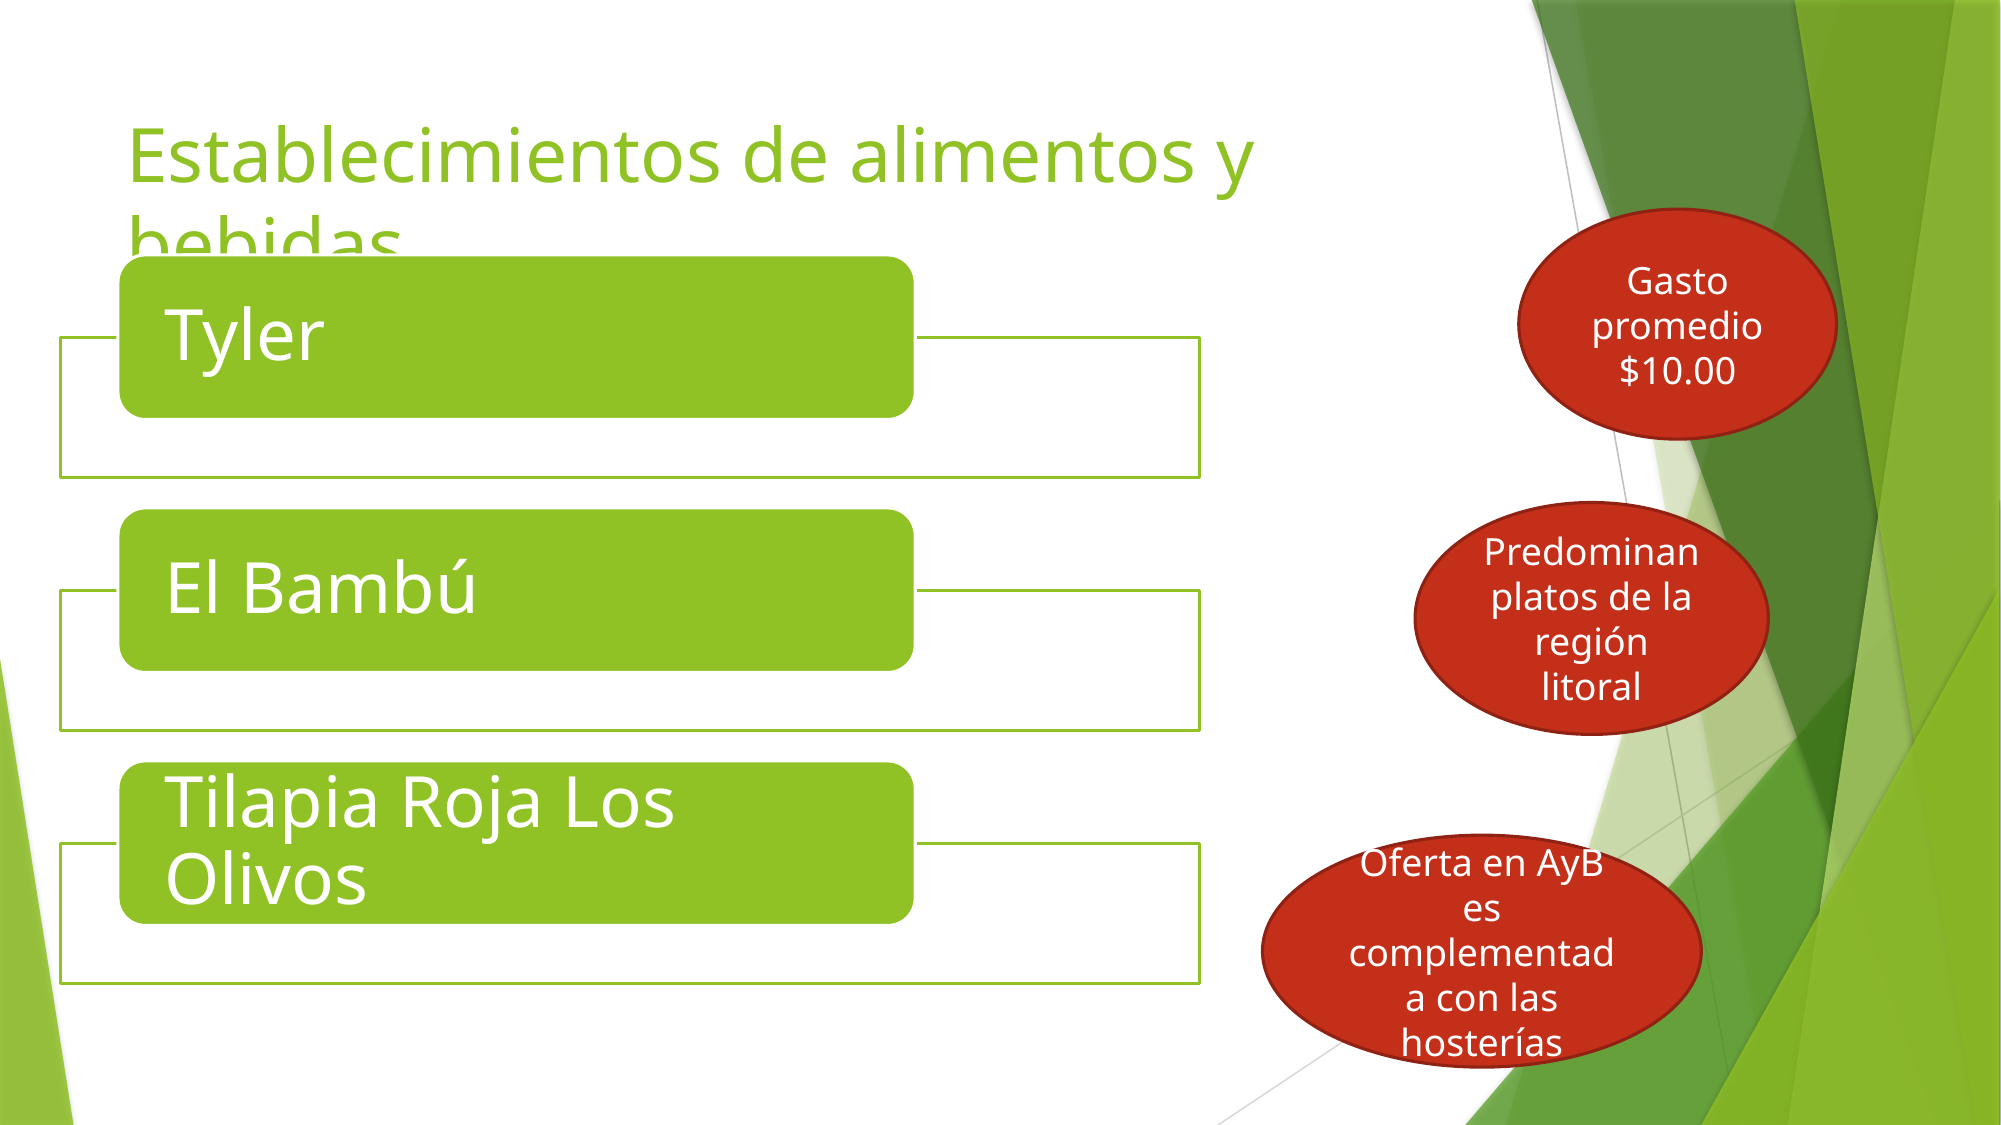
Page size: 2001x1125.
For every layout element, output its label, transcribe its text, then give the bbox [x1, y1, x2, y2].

text_box Oferta en AyB es complementada con las hosterías [1260, 833, 1703, 1069]
title Establecimientos de alimentos y bebidas [111, 99, 1522, 317]
text_box Gasto promedio $10.00 [1517, 207, 1839, 441]
text_box Predominan platos de la región litoral [1413, 500, 1770, 736]
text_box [60, 253, 1201, 986]
